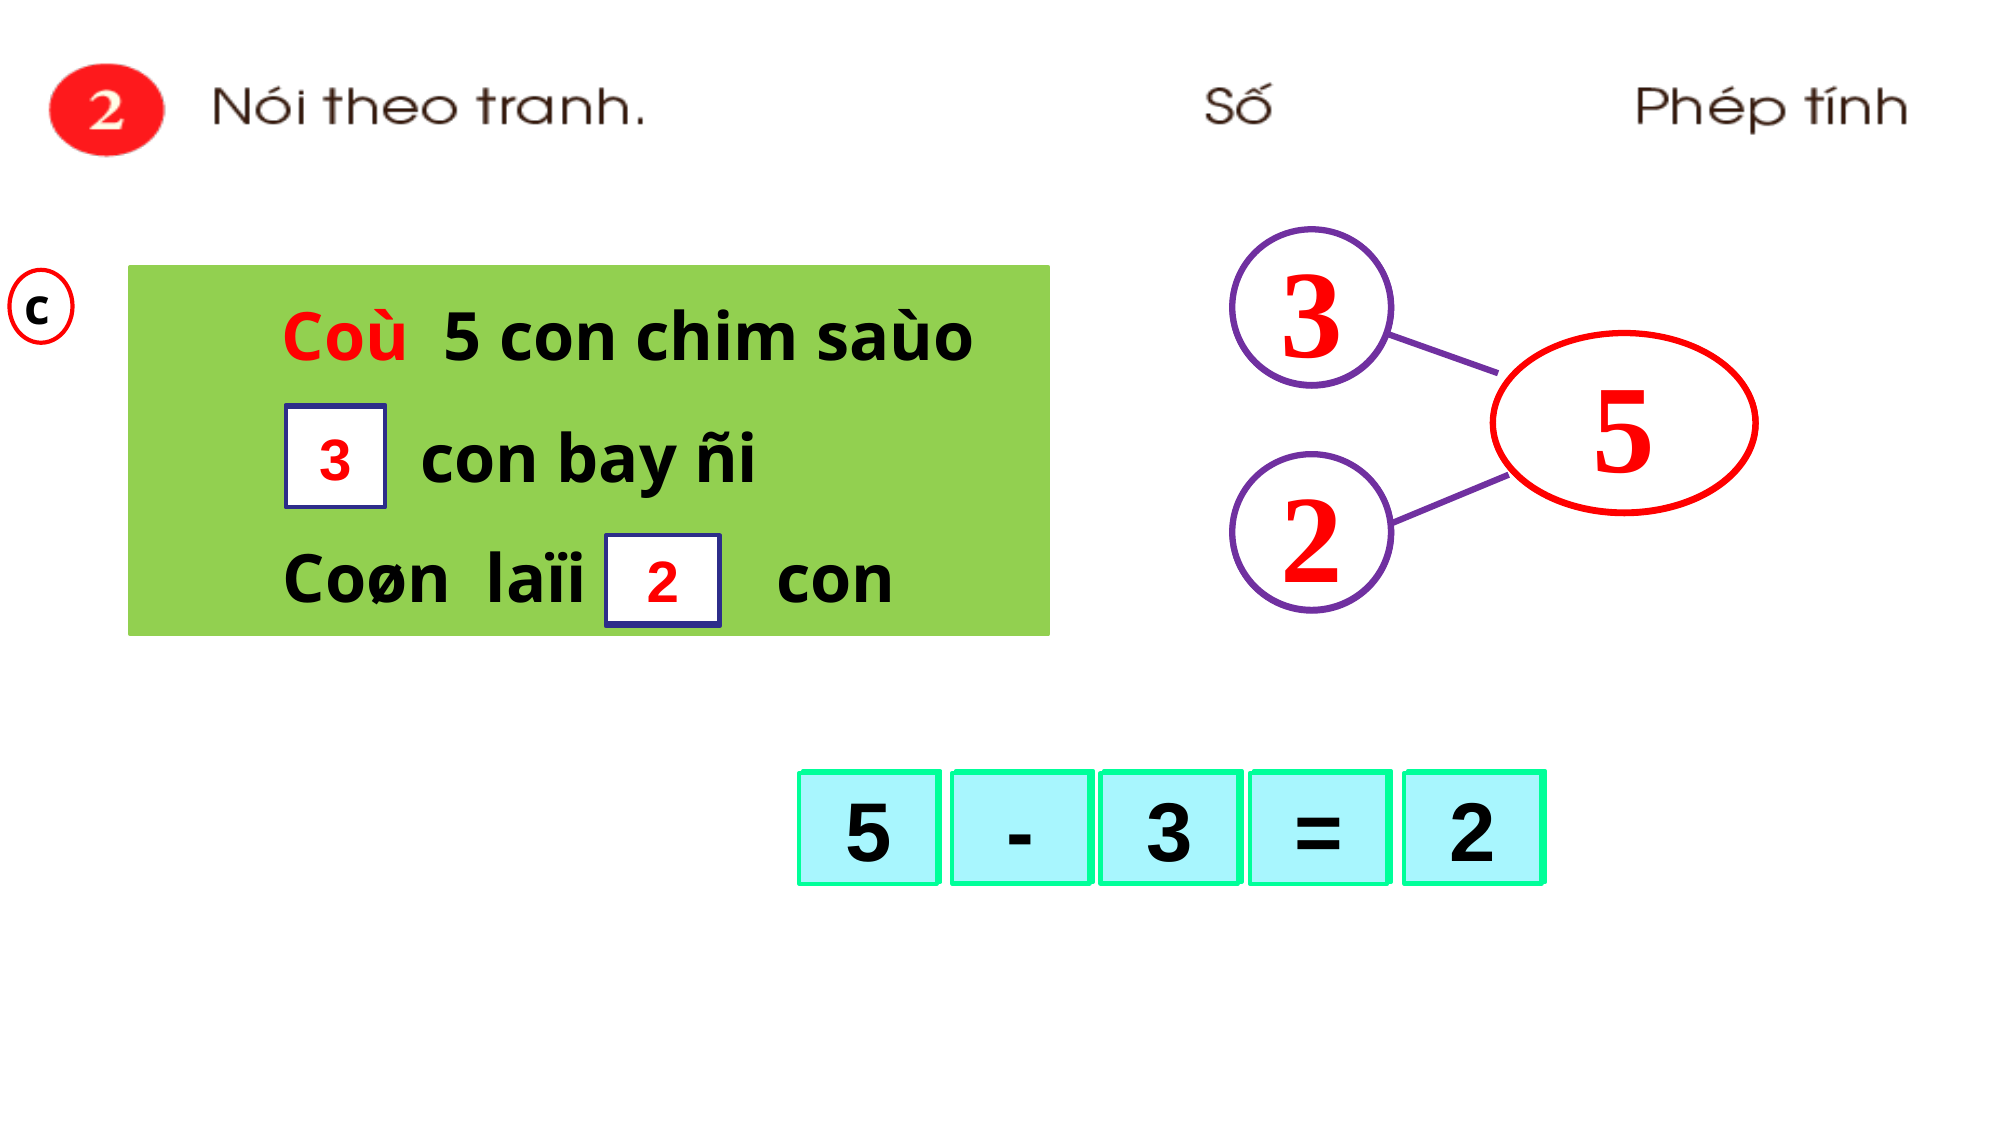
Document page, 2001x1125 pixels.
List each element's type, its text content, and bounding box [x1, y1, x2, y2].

text_box - [950, 771, 1092, 886]
text_box ? [801, 769, 942, 884]
text_box ? [1252, 769, 1393, 884]
text_box 5 [797, 771, 939, 886]
text_box 2 [1402, 771, 1544, 886]
text_box ? [1406, 769, 1547, 884]
text_box 3 [284, 405, 387, 509]
text_box ? [954, 769, 1095, 884]
text_box 2 [604, 533, 722, 625]
text_box Coù 5 con chim saùo con bay ñi Coøn laïi con [128, 265, 1050, 636]
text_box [9, 266, 115, 343]
picture [6, 0, 1979, 204]
text_box 3 [1098, 771, 1240, 886]
text_box 5 [1492, 333, 1756, 513]
text_box 2 [1232, 454, 1391, 610]
text_box = [1248, 771, 1389, 886]
text_box 3 [1232, 229, 1391, 386]
text_box ? [1102, 769, 1244, 884]
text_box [1387, 333, 1499, 374]
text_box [1390, 474, 1510, 524]
